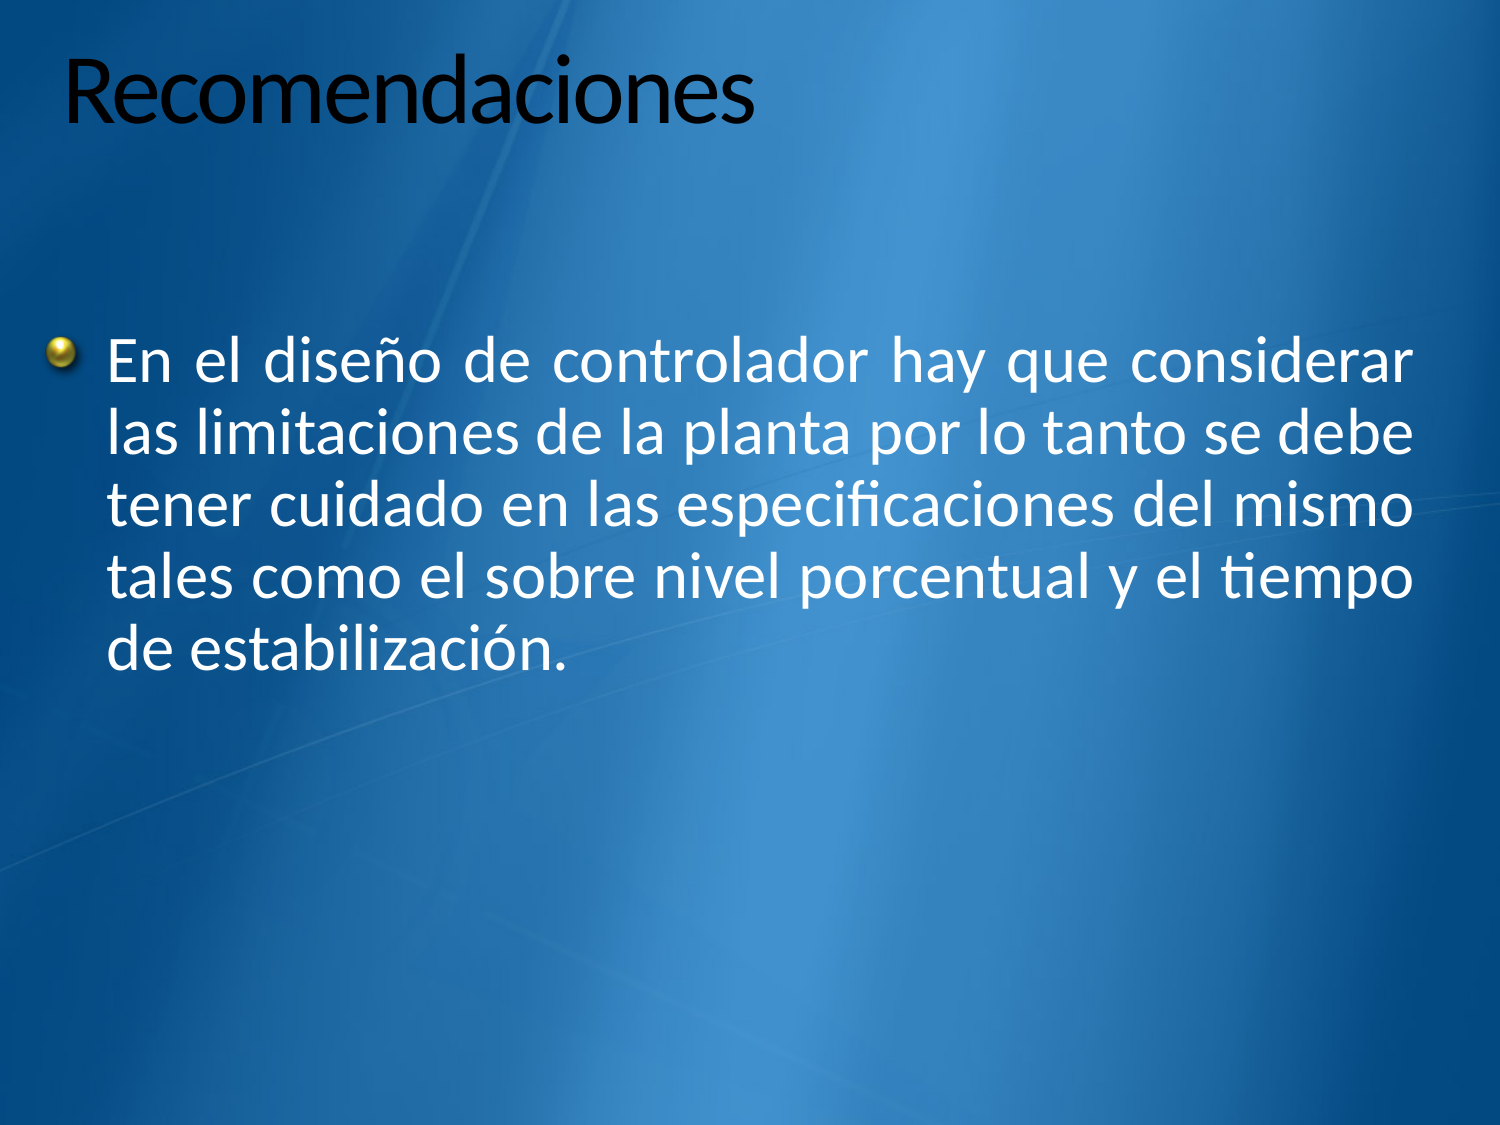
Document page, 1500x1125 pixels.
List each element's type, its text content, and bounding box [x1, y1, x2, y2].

title Recomendaciones [62, 37, 1438, 147]
picture [0, 1, 1500, 1125]
list En el diseño de controlador hay que considerar las limitaciones de la planta por lo tanto se debe tener cuidado en las especificaciones del mismo tales como el sobre nivel porcentual y el tiempo de estabilización. [41, 231, 1417, 951]
